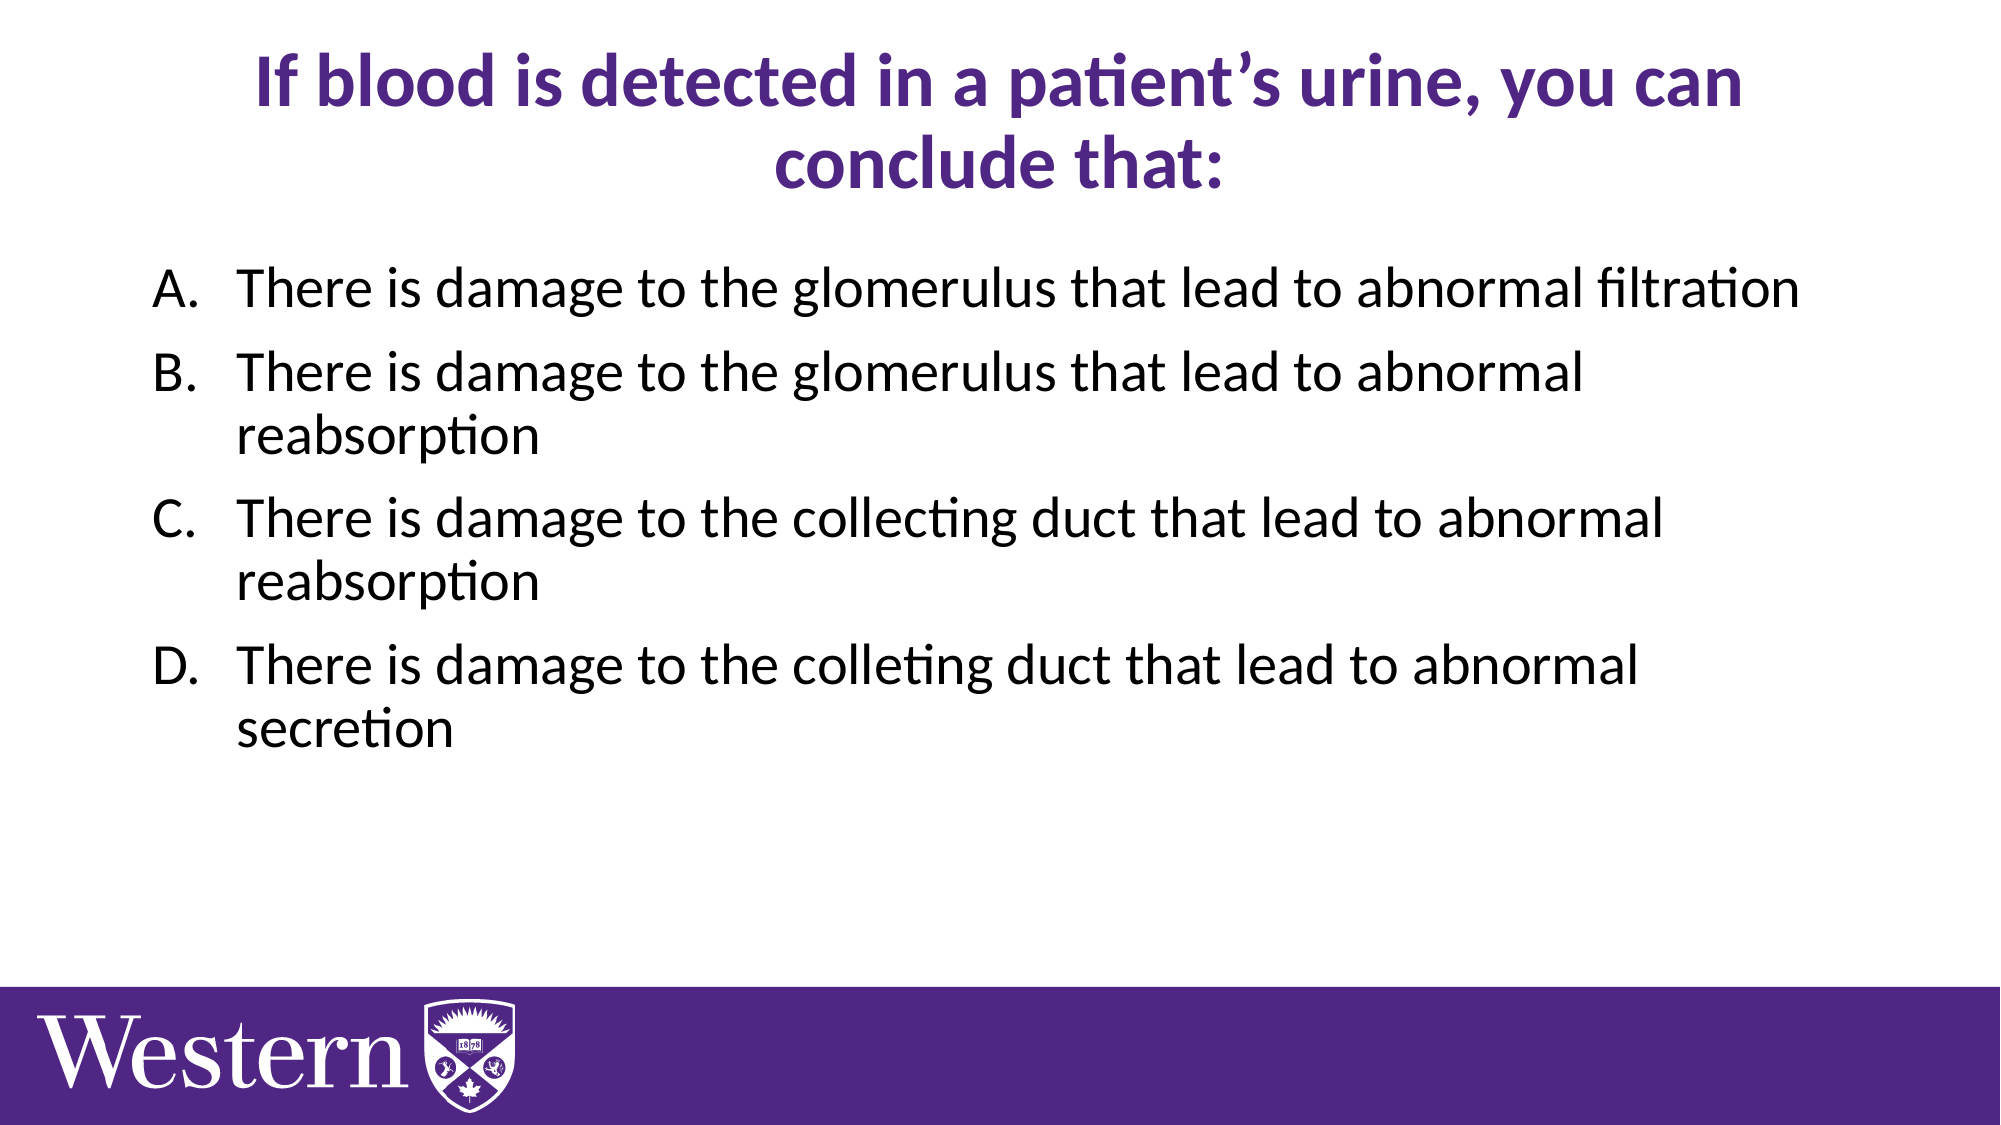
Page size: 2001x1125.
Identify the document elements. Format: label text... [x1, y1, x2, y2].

list There is damage to the glomerulus that lead to abnormal filtration There is damage to the glomerulus that lead to abnormal reabsorption There is damage to the collecting duct that lead to abnormal reabsorption There is damage to the colleting duct that lead to abnormal secretion [137, 249, 1863, 975]
title If blood is detected in a patient’s urine, you can conclude that: [137, 32, 1863, 213]
text_box [0, 986, 2000, 1125]
picture [37, 999, 515, 1113]
